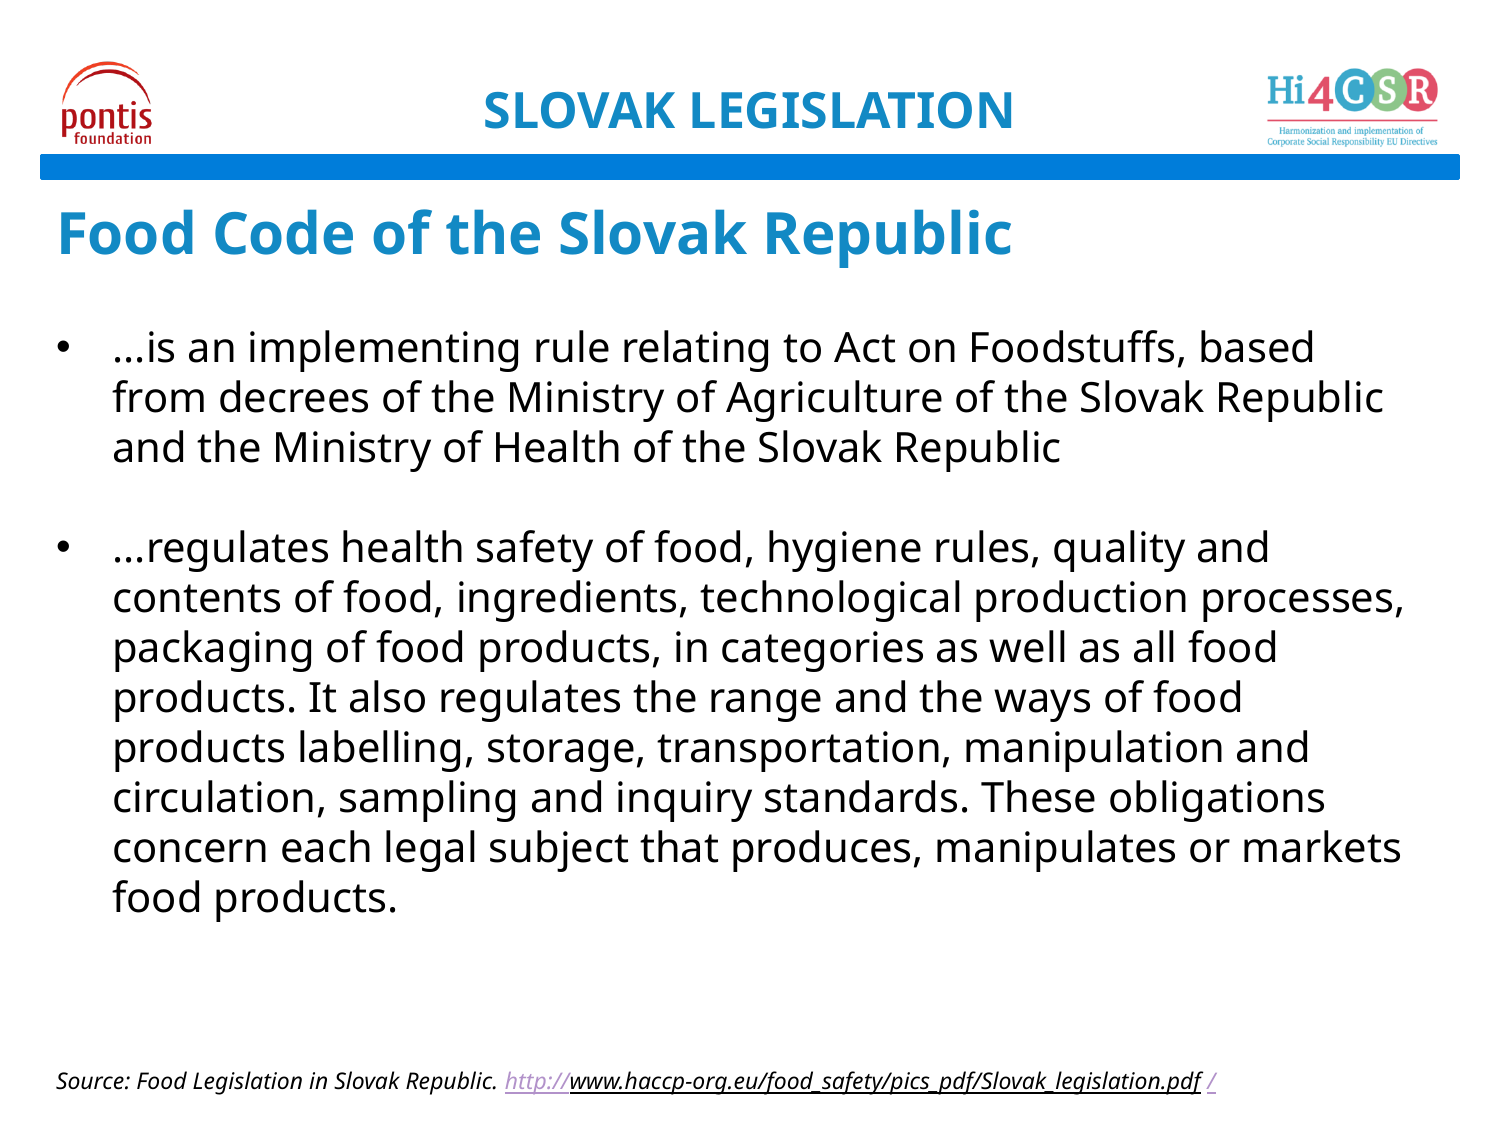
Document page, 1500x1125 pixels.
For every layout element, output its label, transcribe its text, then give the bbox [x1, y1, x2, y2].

title SLOVAK LEGISLATION [65, 19, 1435, 146]
picture [1210, 40, 1458, 156]
text_box Source: Food Legislation in Slovak Republic. http://www.haccp-org.eu/food_safety/pics_pdf/Slovak_legislation.pdf / [41, 1059, 1459, 1106]
picture [40, 37, 172, 168]
text_box ...is an implementing rule relating to Act on Foodstuffs, based from decrees of the Ministry of Agriculture of the Slovak Republic and the Ministry of Health of the Slovak Republic ...regulates health safety of food, hygiene rules, quality and contents of food, ingredients, technological production processes, packaging of food products, in categories as well as all food products. It also regulates the range and the ways of food products labelling, storage, transportation, manipulation and circulation, sampling and inquiry standards. These obligations concern each legal subject that produces, manipulates or markets food products. [41, 313, 1436, 1069]
text_box [174, 154, 1460, 180]
text_box Food Code of the Slovak Republic [41, 188, 1458, 319]
